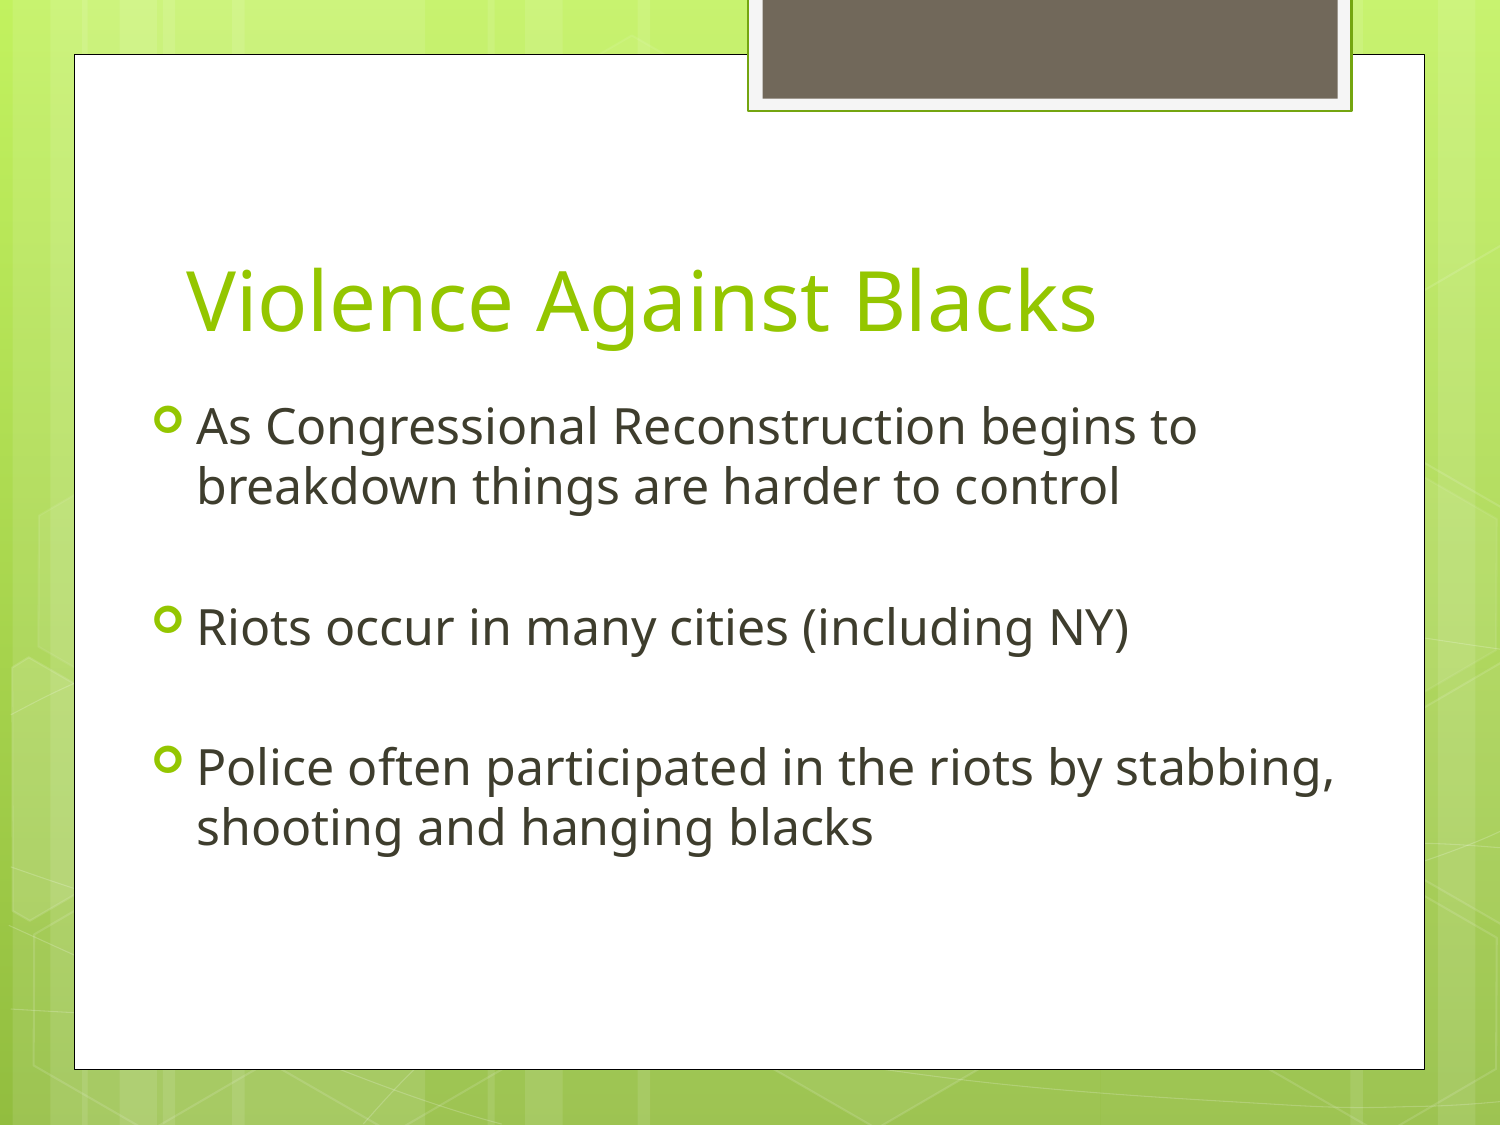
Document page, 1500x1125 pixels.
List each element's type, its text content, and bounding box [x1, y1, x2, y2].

list As Congressional Reconstruction begins to breakdown things are harder to control Riots occur in many cities (including NY) Police often participated in the riots by stabbing, shooting and hanging blacks [125, 387, 1438, 1000]
title Violence Against Blacks [171, 168, 1324, 357]
